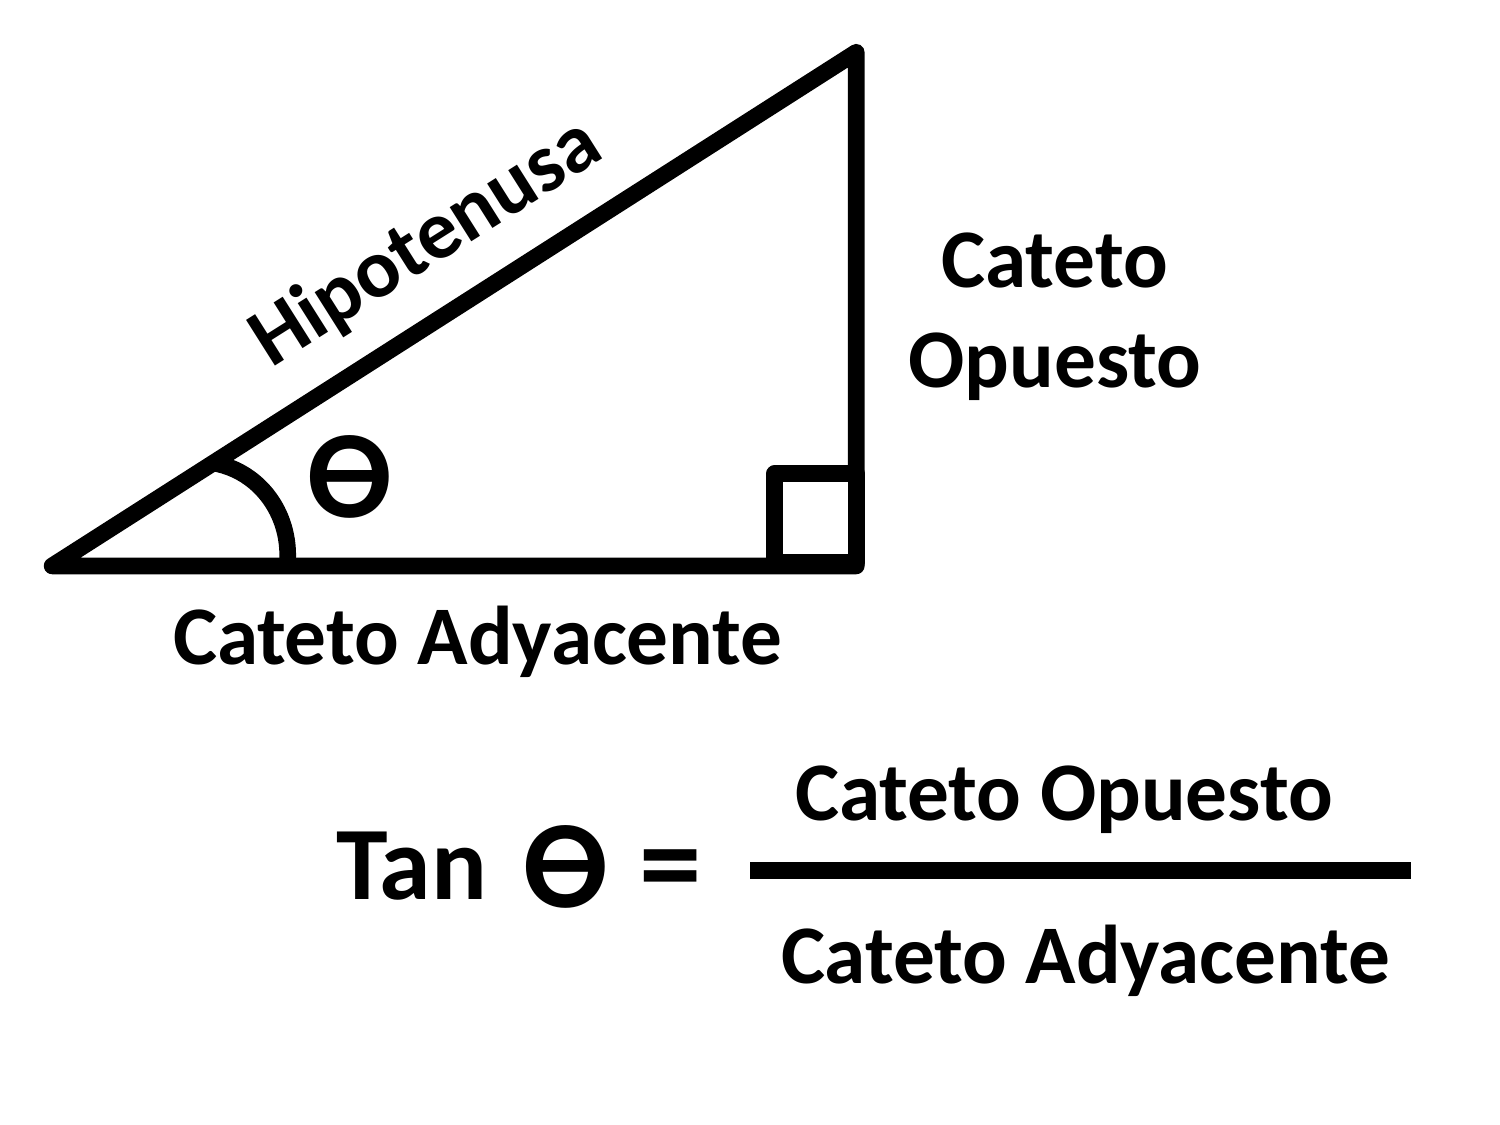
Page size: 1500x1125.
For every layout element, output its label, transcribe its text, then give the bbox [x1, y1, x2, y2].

text_box Cateto Opuesto [774, 729, 1355, 845]
text_box [197, 462, 289, 571]
text_box Cateto Adyacente [748, 893, 1424, 1008]
text_box Hipotenusa [80, 0, 761, 479]
text_box Cateto Opuesto [893, 197, 1217, 412]
text_box Ɵ [292, 385, 407, 550]
text_box Cateto Adyacente [111, 573, 845, 689]
text_box [772, 472, 858, 565]
text_box [50, 50, 859, 569]
text_box Ɵ [508, 774, 624, 940]
text_box Tan [321, 787, 503, 928]
text_box = [624, 773, 717, 939]
